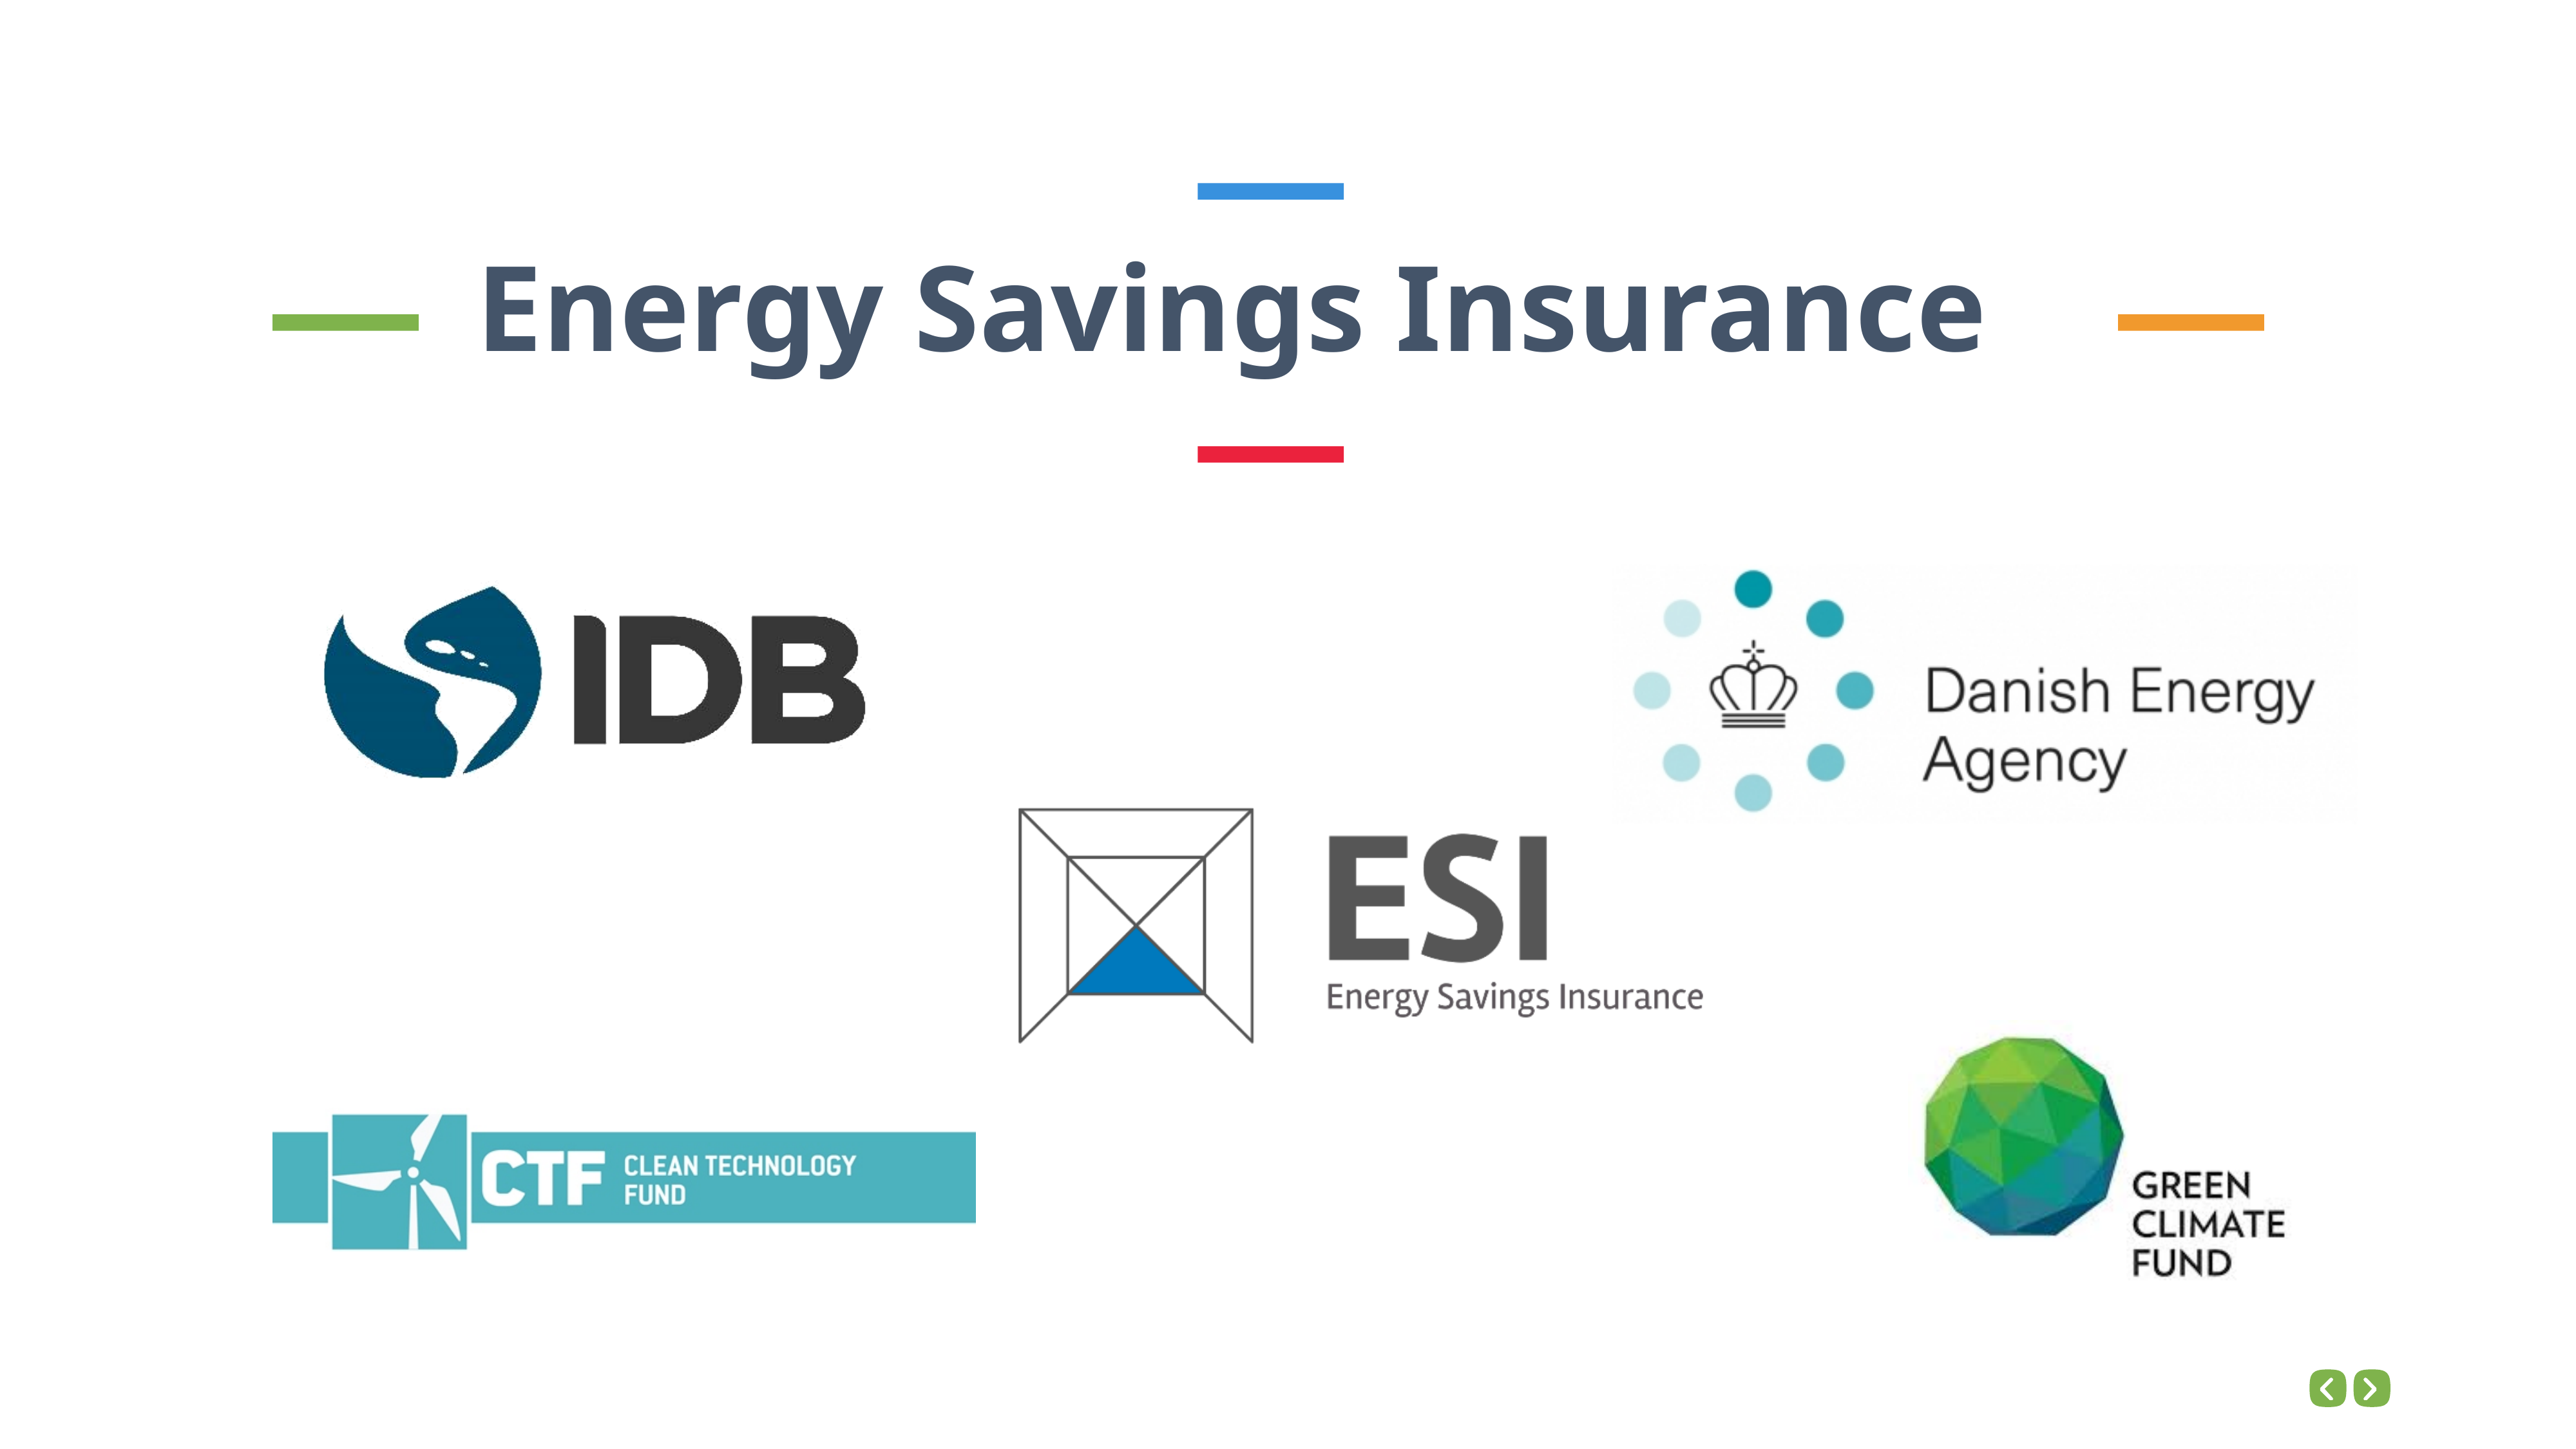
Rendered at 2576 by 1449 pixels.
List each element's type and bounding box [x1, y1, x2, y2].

picture [272, 1108, 976, 1256]
text_box [1197, 183, 1344, 200]
text_box [237, 228, 2305, 902]
picture [1908, 1020, 2365, 1344]
picture [986, 564, 2358, 1083]
picture [308, 486, 880, 876]
